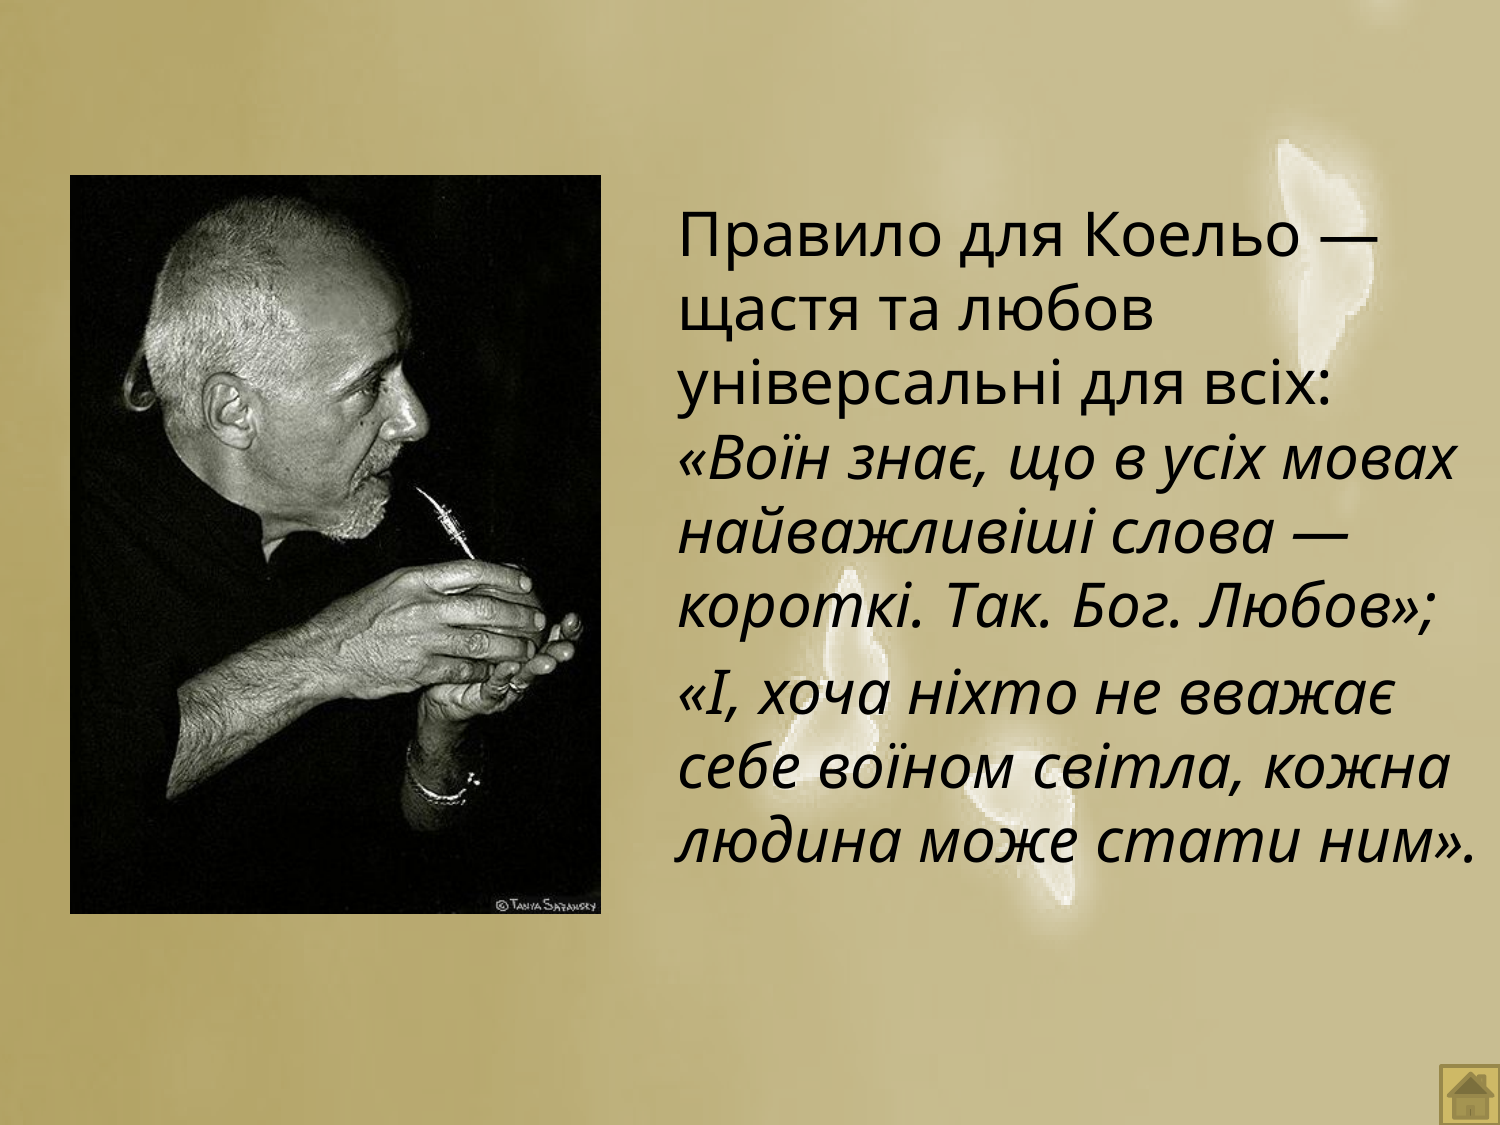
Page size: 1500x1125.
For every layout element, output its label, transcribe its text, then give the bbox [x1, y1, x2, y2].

picture [70, 175, 602, 915]
text_box [1439, 1064, 1500, 1125]
list Правило для Коельо — щастя та любов універсальні для всіх: «Воїн знає, що в усіх мовах найважливіші слова — короткі. Так. Бог. Любов»; «І, хоча ніхто не вважає себе воїном світла, кожна людина може стати ним». [621, 187, 1500, 903]
